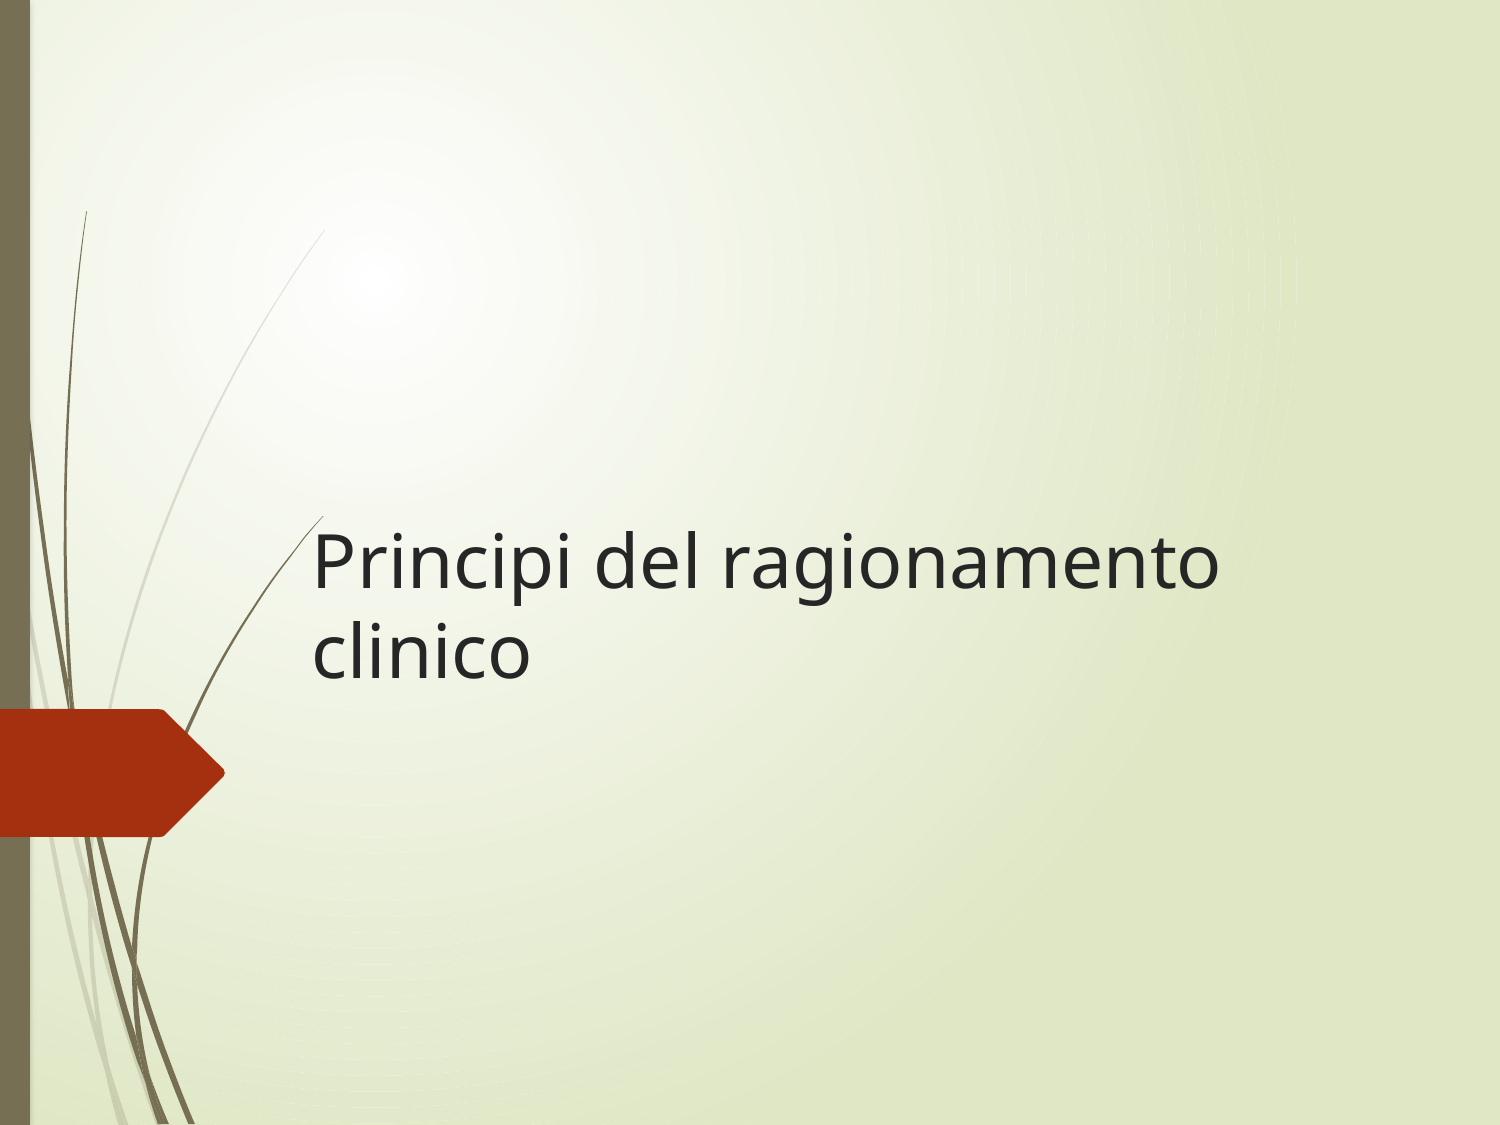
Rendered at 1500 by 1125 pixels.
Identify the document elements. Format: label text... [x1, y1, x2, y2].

title Principi del ragionamento clinico [296, 506, 1479, 878]
